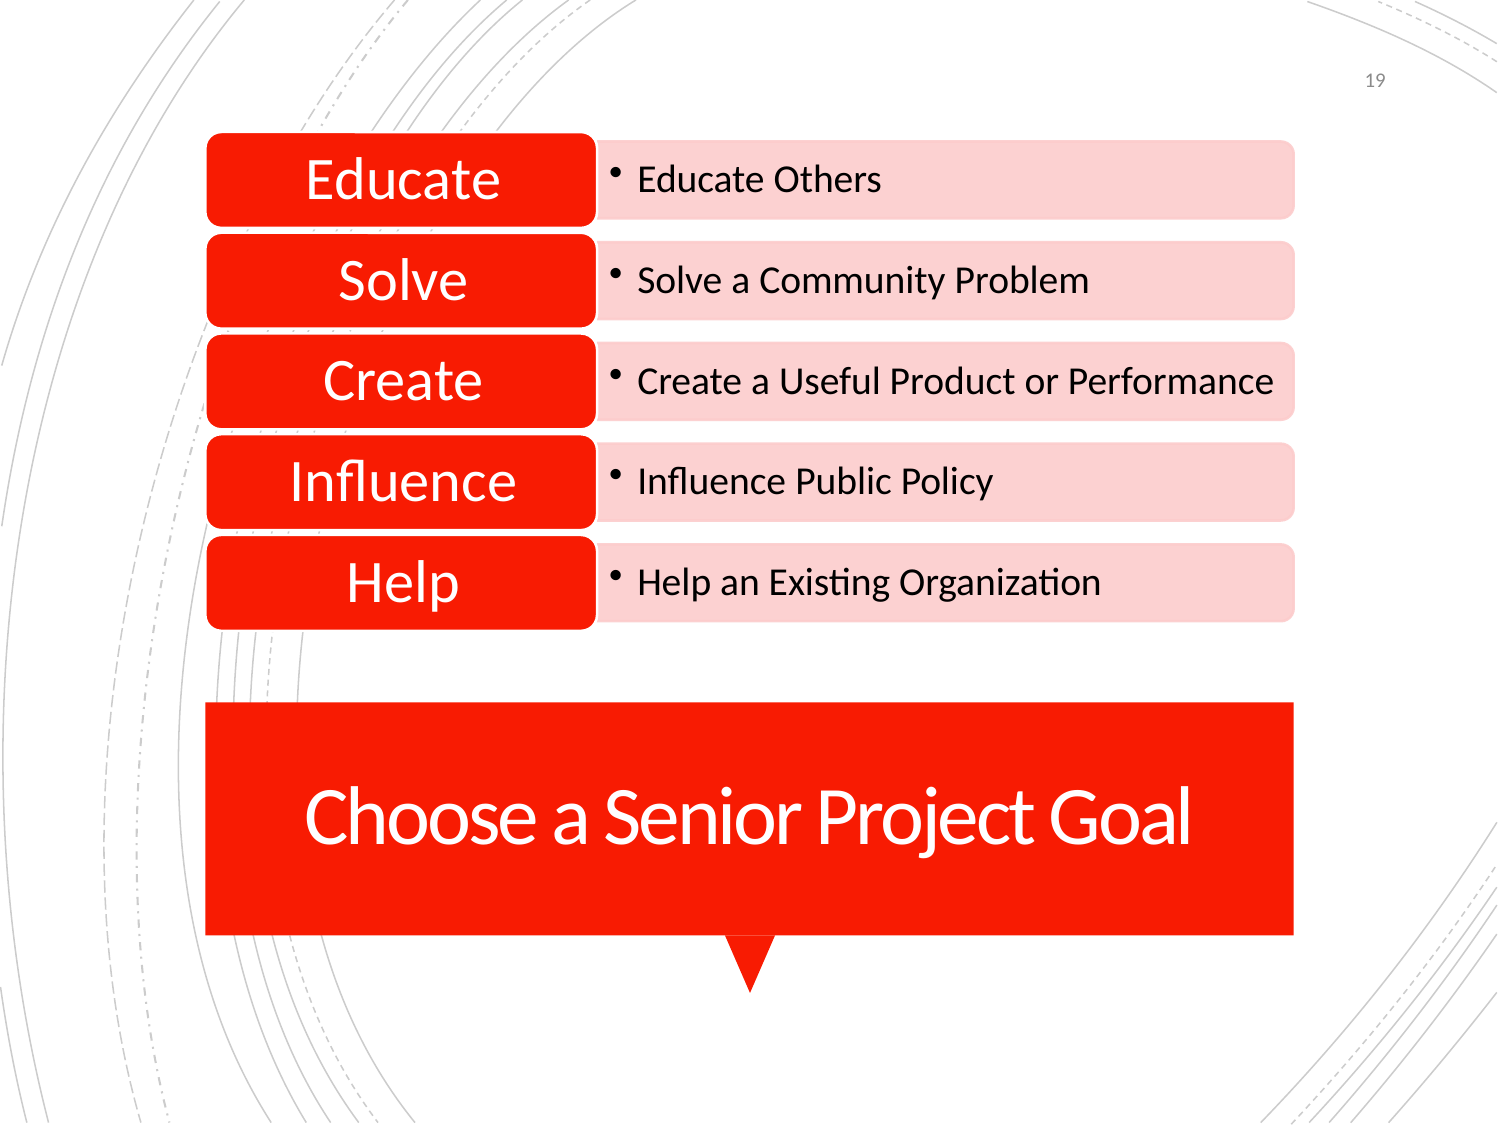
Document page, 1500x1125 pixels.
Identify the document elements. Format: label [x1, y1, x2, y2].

text_box [0, 0, 1498, 1125]
text_box [205, 702, 1294, 994]
text_box [205, 131, 1294, 632]
